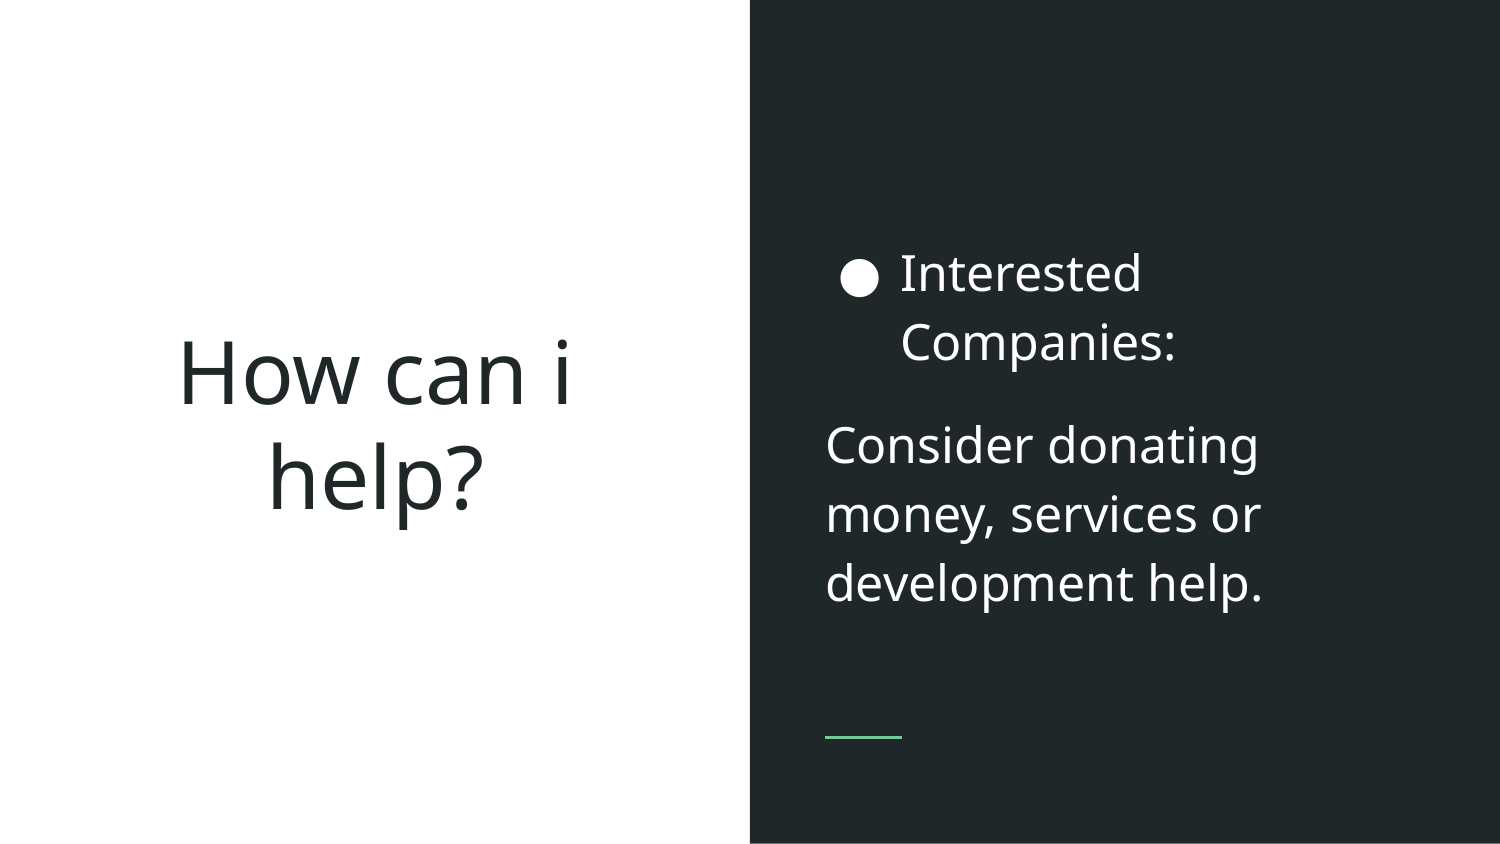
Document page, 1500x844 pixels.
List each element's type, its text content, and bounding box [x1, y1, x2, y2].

title How can i help? [43, 300, 708, 544]
list Interested Companies: Consider donating money, services or development help. [810, 118, 1440, 725]
